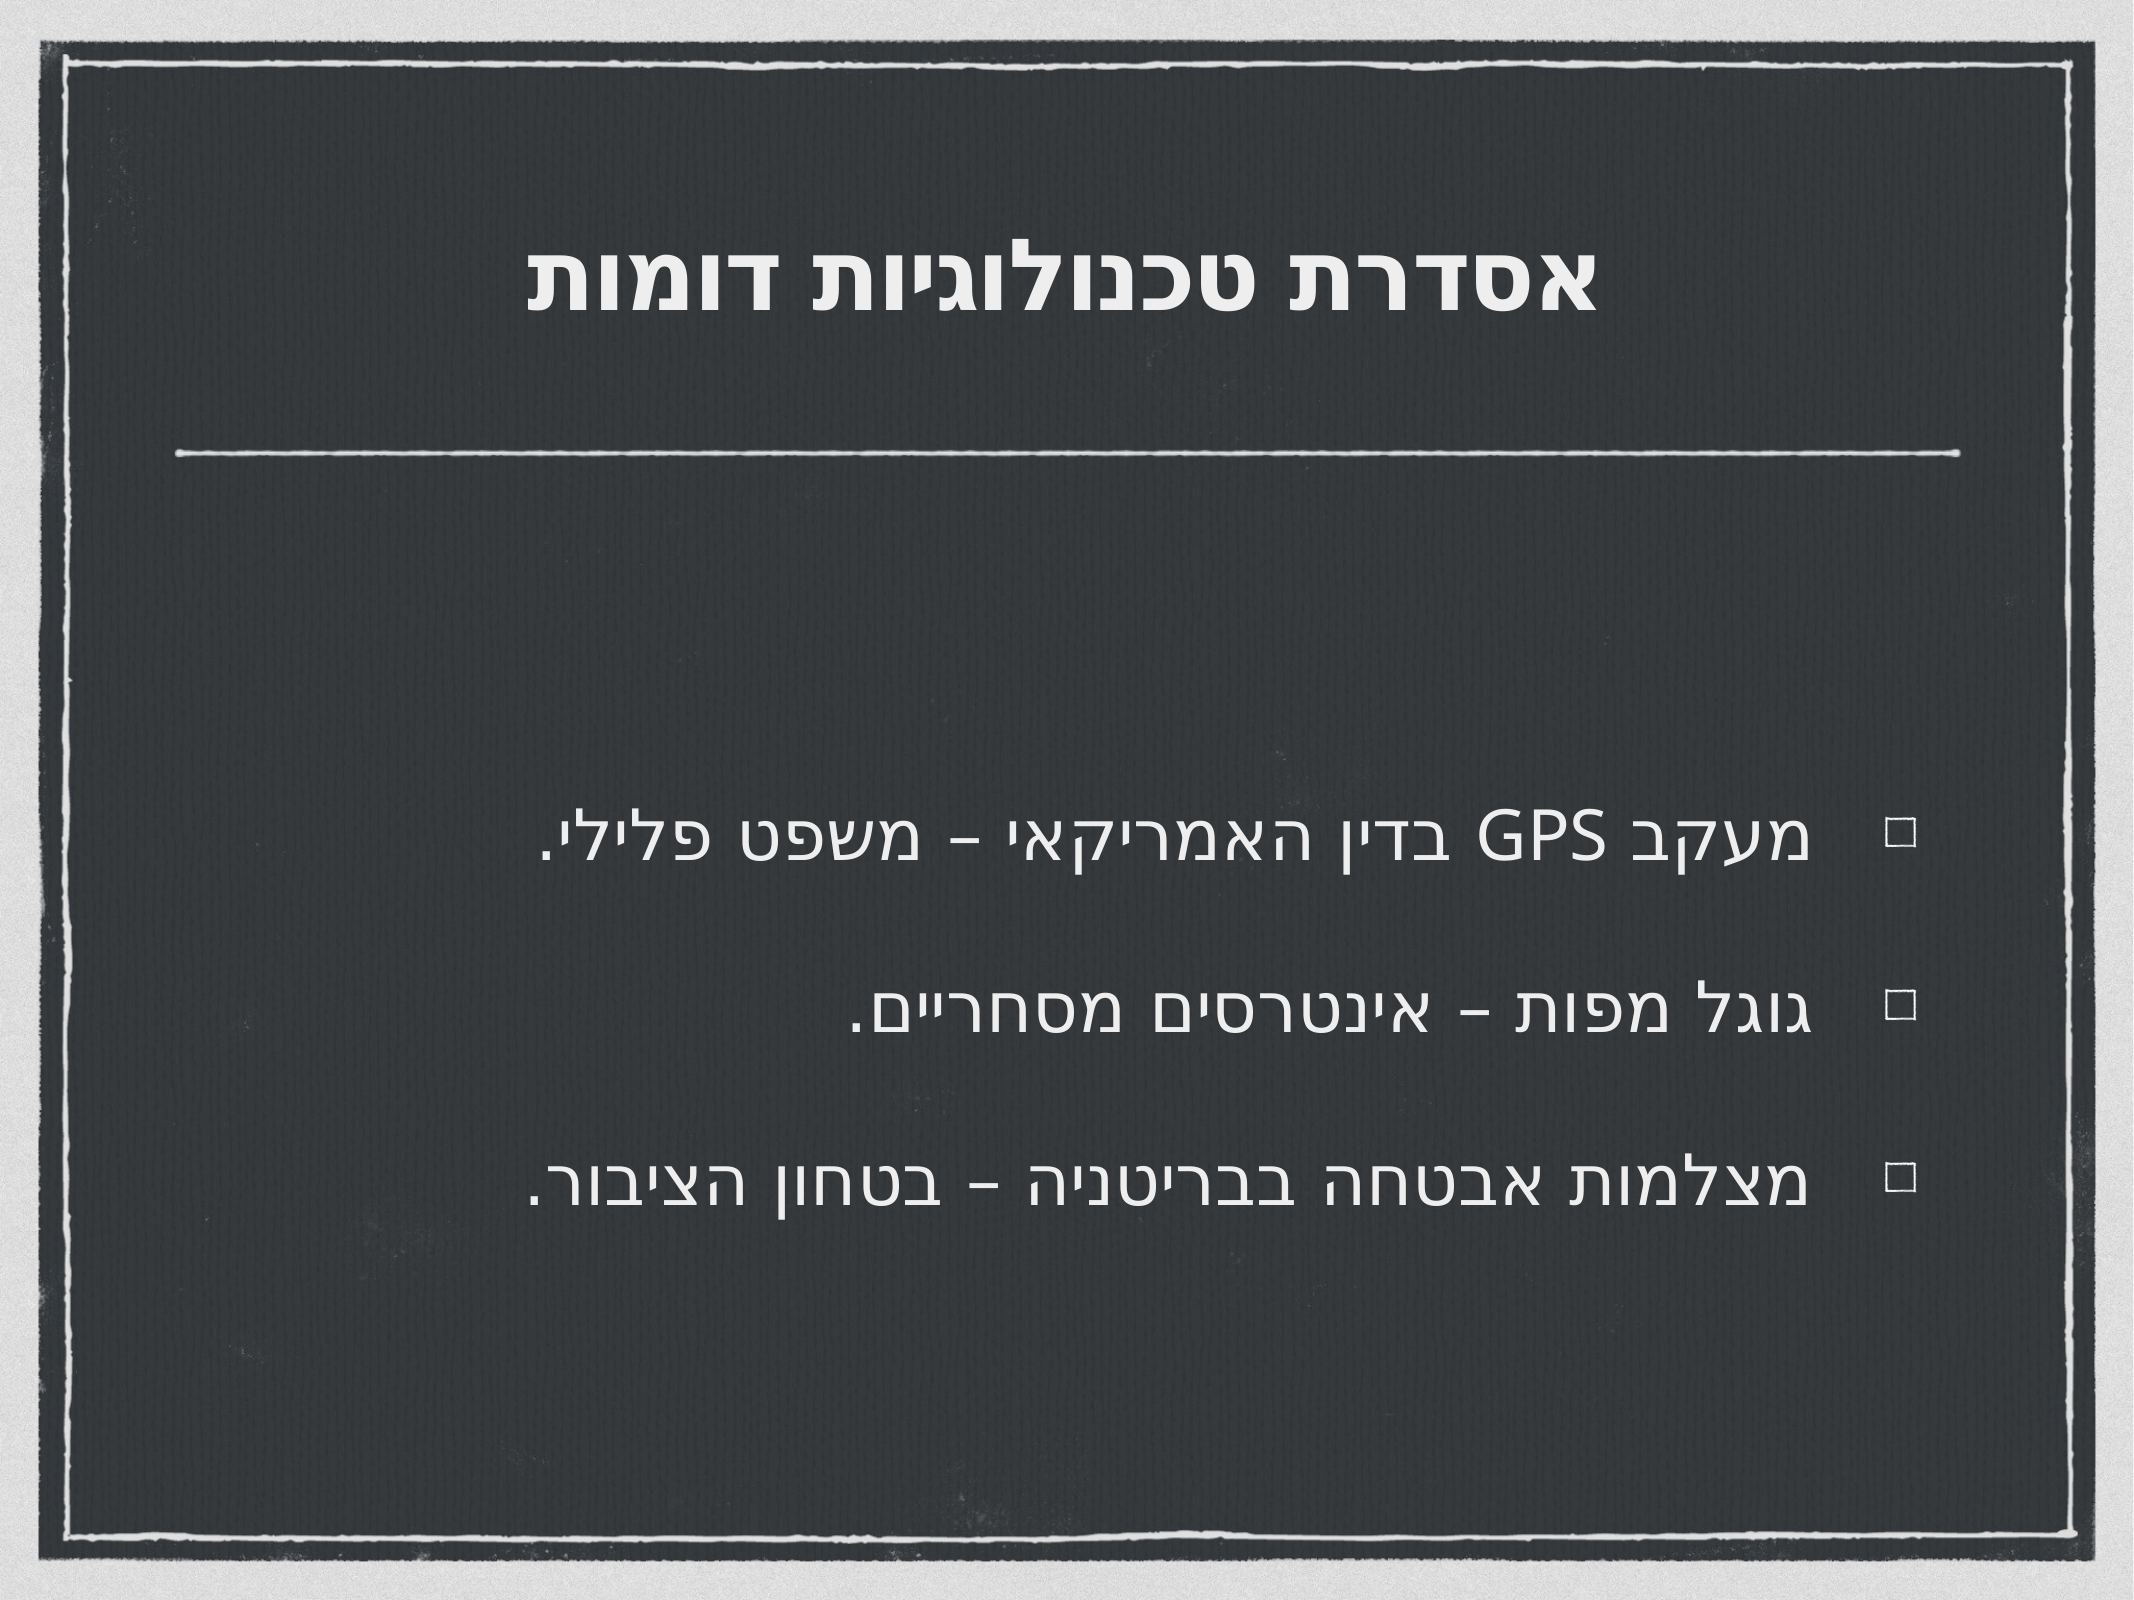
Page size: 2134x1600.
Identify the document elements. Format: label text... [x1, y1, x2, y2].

list מעקב GPS בדין האמריקאי – משפט פלילי. גוגל מפות – אינטרסים מסחריים. מצלמות אבטחה בבריטניה – בטחון הציבור. [207, 534, 1926, 1474]
picture [0, 0, 2134, 1600]
title אסדרת טכנולוגיות דומות [207, 114, 1926, 428]
